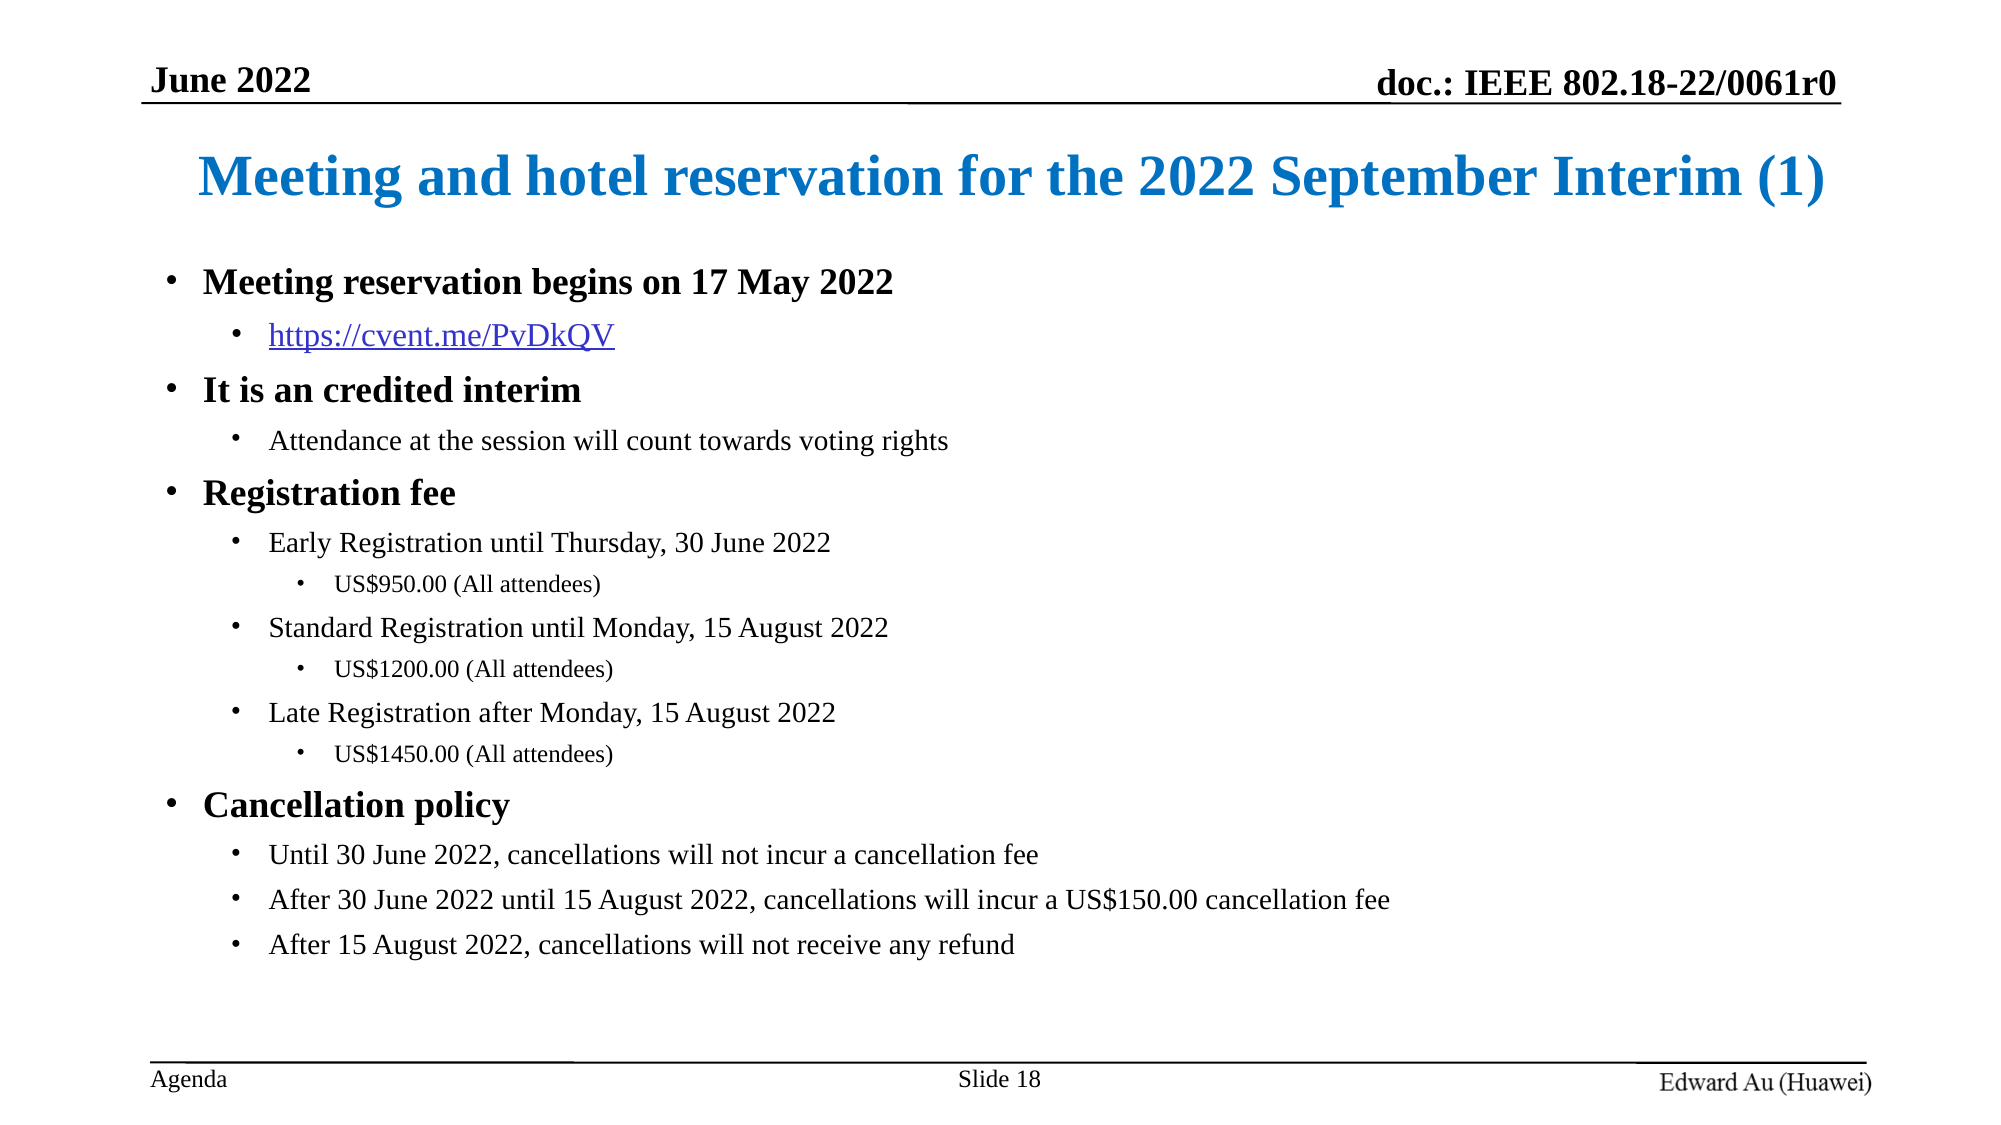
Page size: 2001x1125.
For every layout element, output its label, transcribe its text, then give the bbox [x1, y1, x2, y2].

list Meeting reservation begins on 17 May 2022 https://cvent.me/PvDkQV It is an credited interim Attendance at the session will count towards voting rights Registration fee Early Registration until Thursday, 30 June 2022 US$950.00 (All attendees) Standard Registration until Monday, 15 August 2022 US$1200.00 (All attendees) Late Registration after Monday, 15 August 2022 US$1450.00 (All attendees) Cancellation policy Until 30 June 2022, cancellations will not incur a cancellation fee After 30 June 2022 until 15 August 2022, cancellations will incur a US$150.00 cancellation fee After 15 August 2022, cancellations will not receive any refund [149, 249, 1844, 1013]
slide_number Slide 18 [933, 1061, 1067, 1123]
picture [1174, 1058, 1887, 1113]
title Meeting and hotel reservation for the 2022 September Interim (1) [162, 99, 1864, 246]
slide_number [149, 54, 651, 101]
